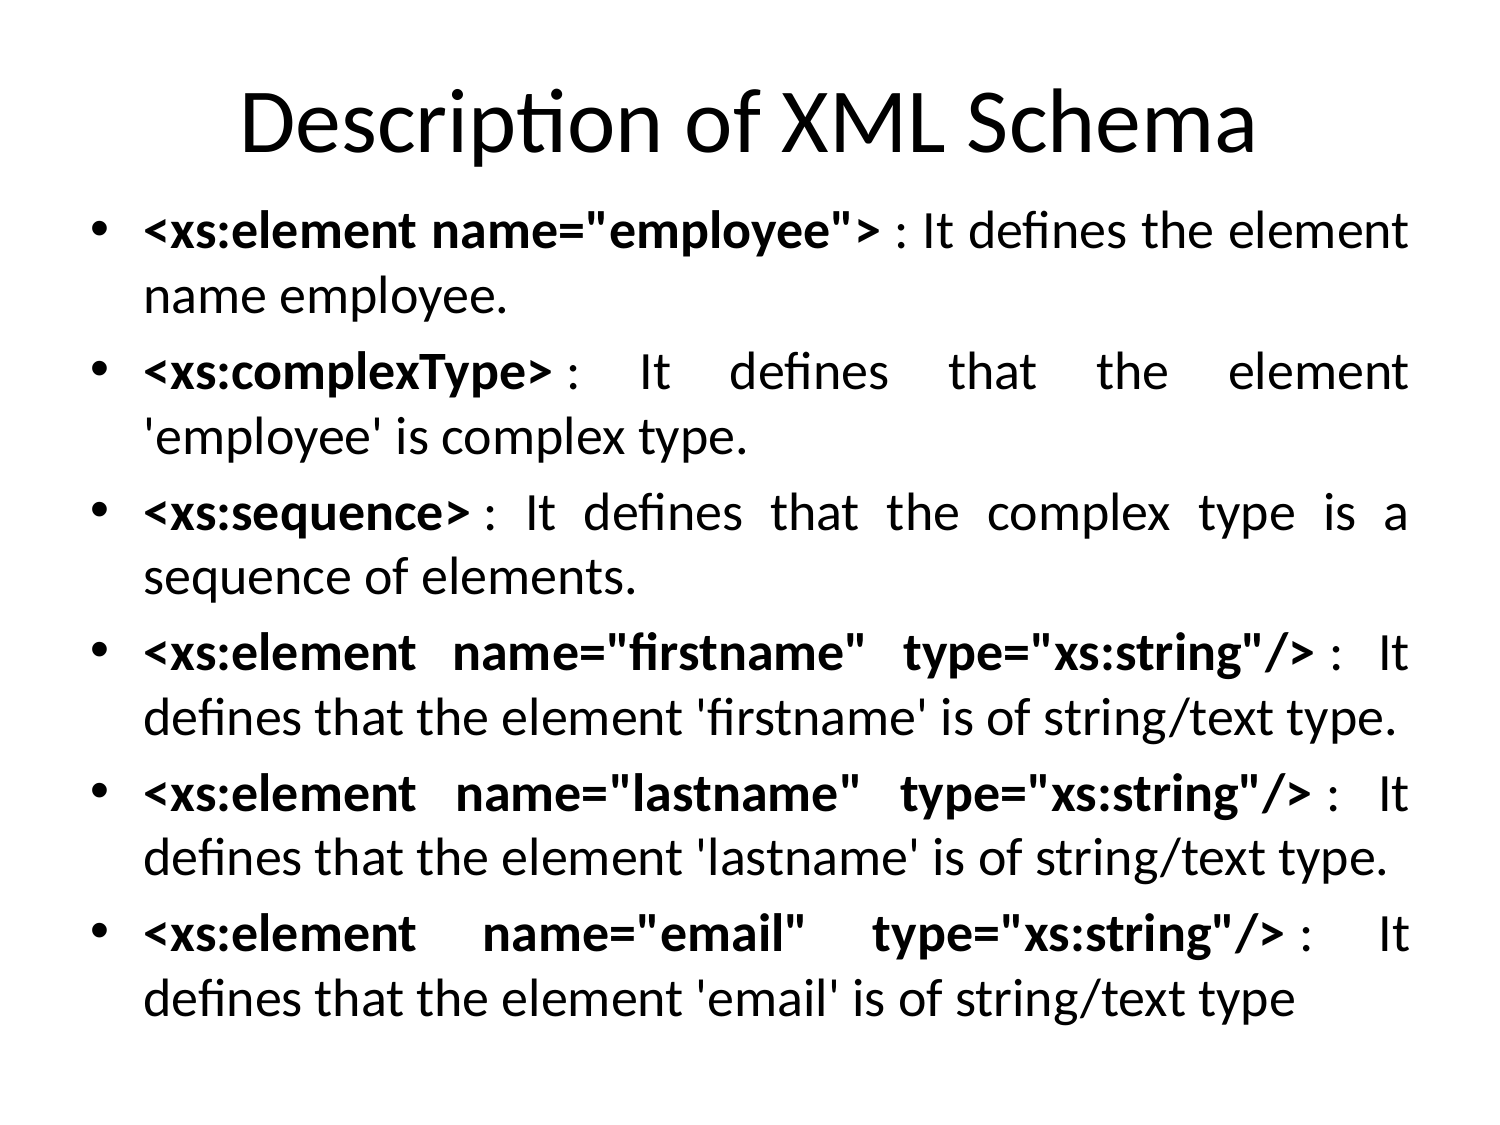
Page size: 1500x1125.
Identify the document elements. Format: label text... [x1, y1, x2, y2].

list <xs:element name="employee"> : It defines the element name employee. <xs:complexType> : It defines that the element 'employee' is complex type. <xs:sequence> : It defines that the complex type is a sequence of elements. <xs:element name="firstname" type="xs:string"/> : It defines that the element 'firstname' is of string/text type. <xs:element name="lastname" type="xs:string"/> : It defines that the element 'lastname' is of string/text type. <xs:element name="email" type="xs:string"/> : It defines that the element 'email' is of string/text type [75, 187, 1425, 1038]
title Description of XML Schema [75, 45, 1425, 187]
